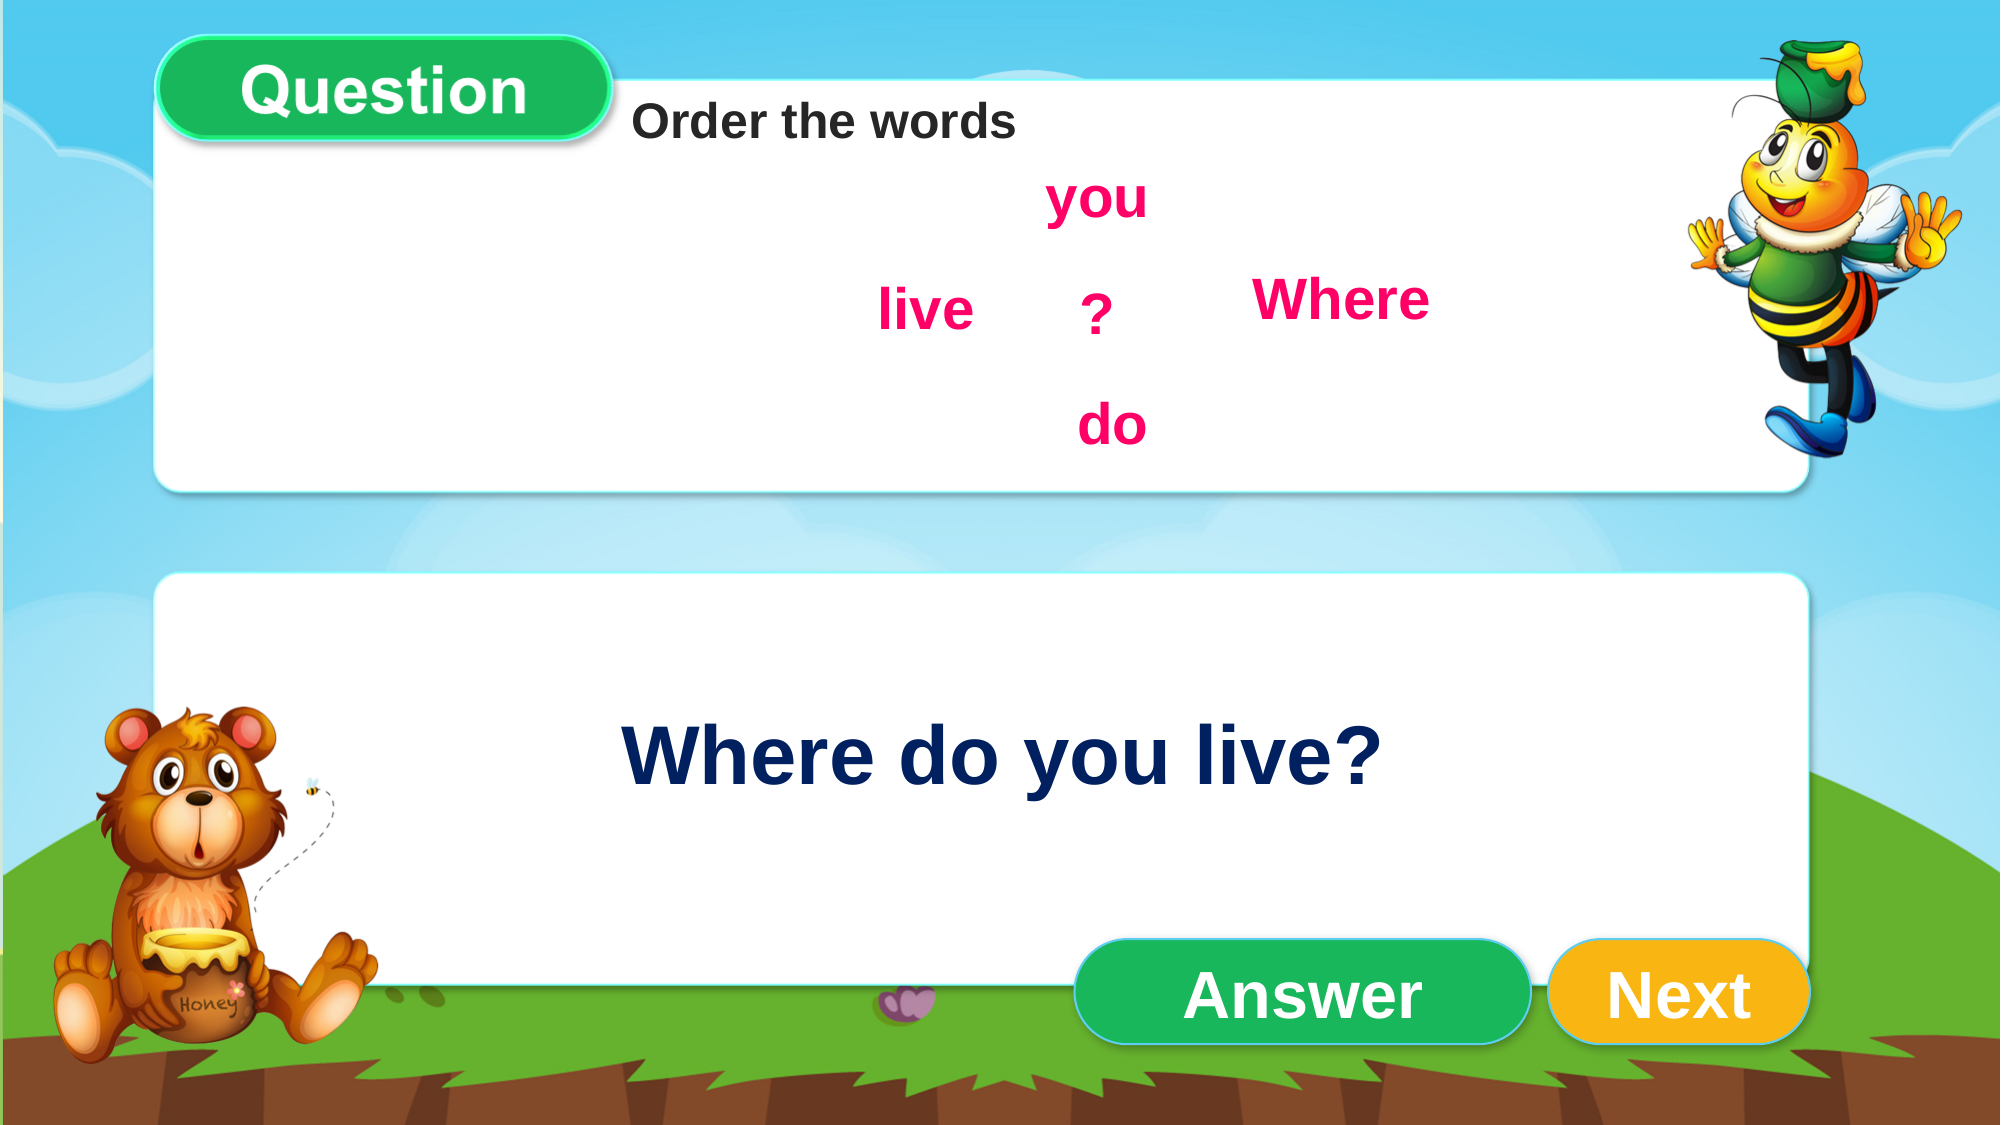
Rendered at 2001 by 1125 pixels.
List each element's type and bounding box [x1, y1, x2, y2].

text_box [815, 138, 1461, 477]
picture [0, 0, 2000, 1125]
